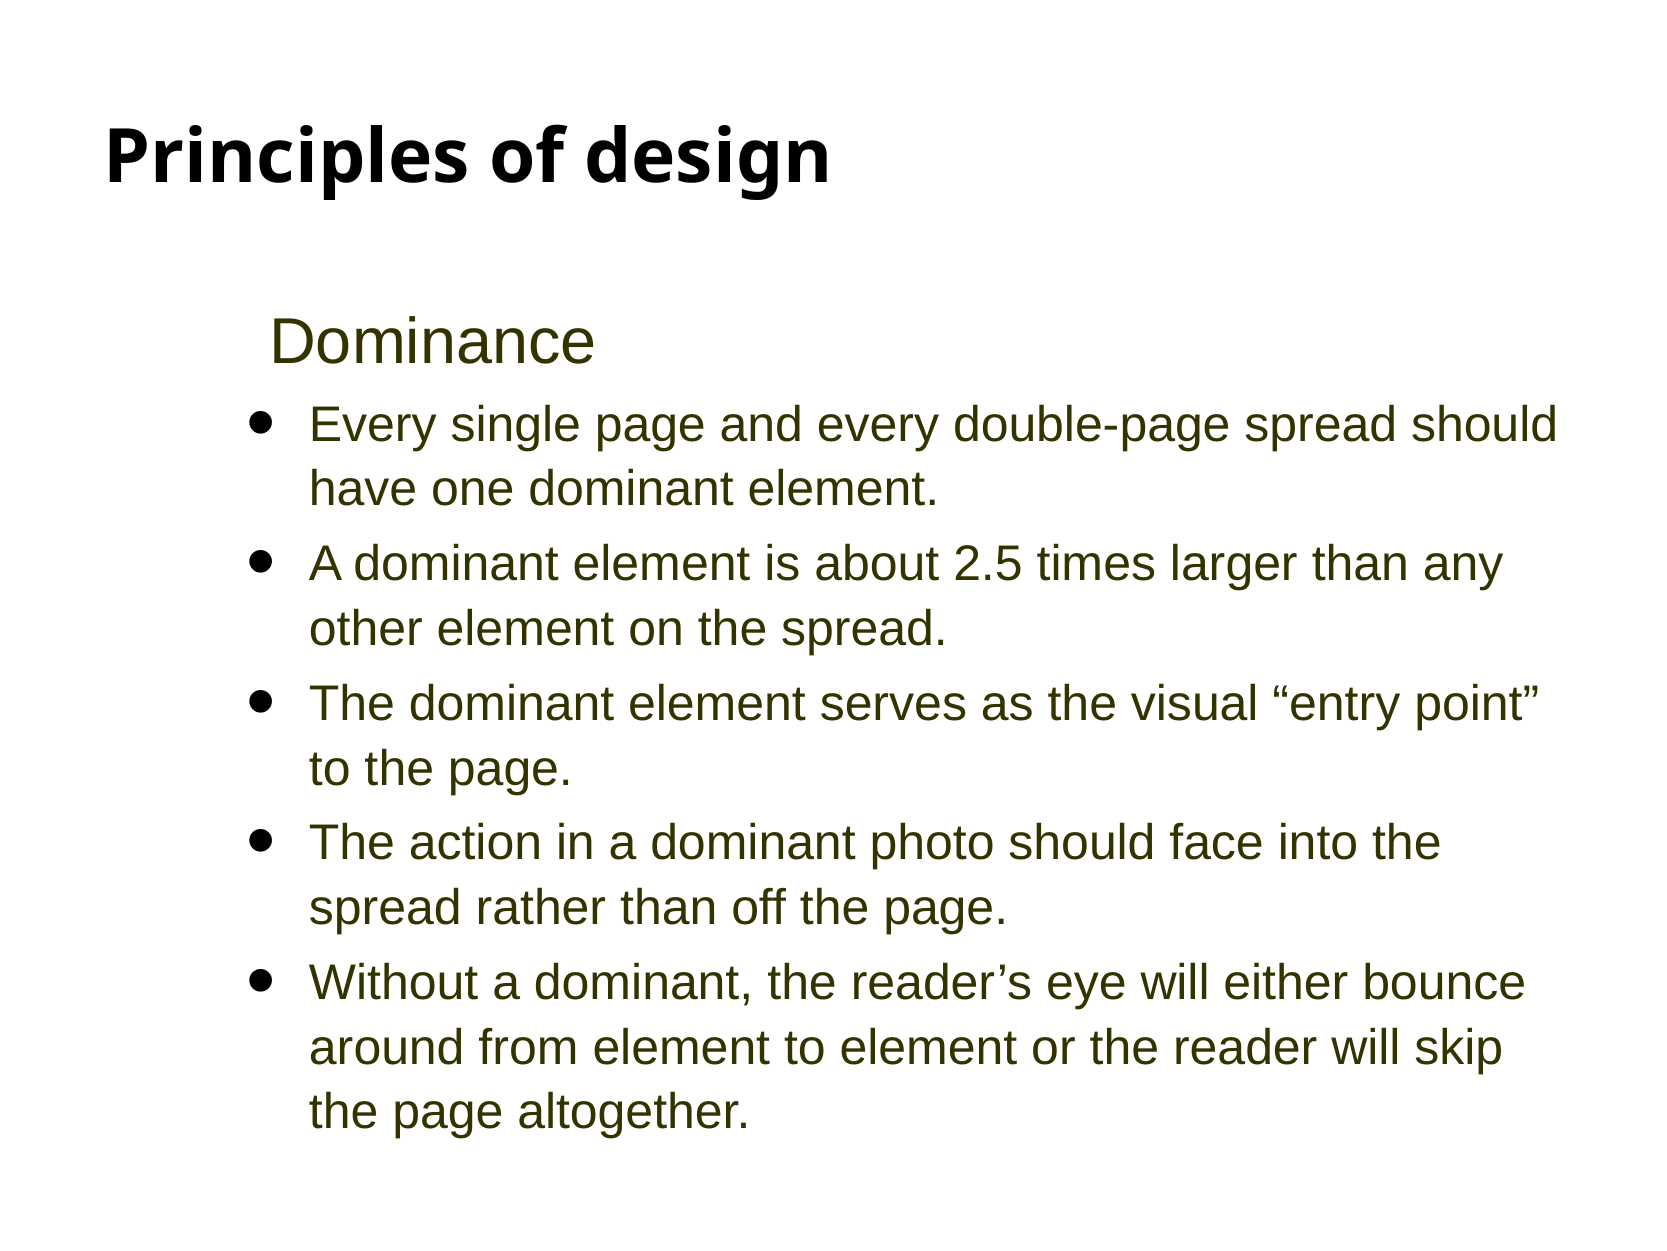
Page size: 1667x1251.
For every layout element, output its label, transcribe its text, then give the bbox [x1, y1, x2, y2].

title Principles of design [97, 50, 1635, 255]
list Dominance Every single page and every double-page spread should have one dominant element. A dominant element is about 2.5 times larger than any other element on the spread. The dominant element serves as the visual “entry point” to the page. The action in a dominant photo should face into the spread rather than off the page. Without a dominant, the reader’s eye will either bounce around from element to element or the reader will skip the page altogether. [227, 286, 1573, 1142]
